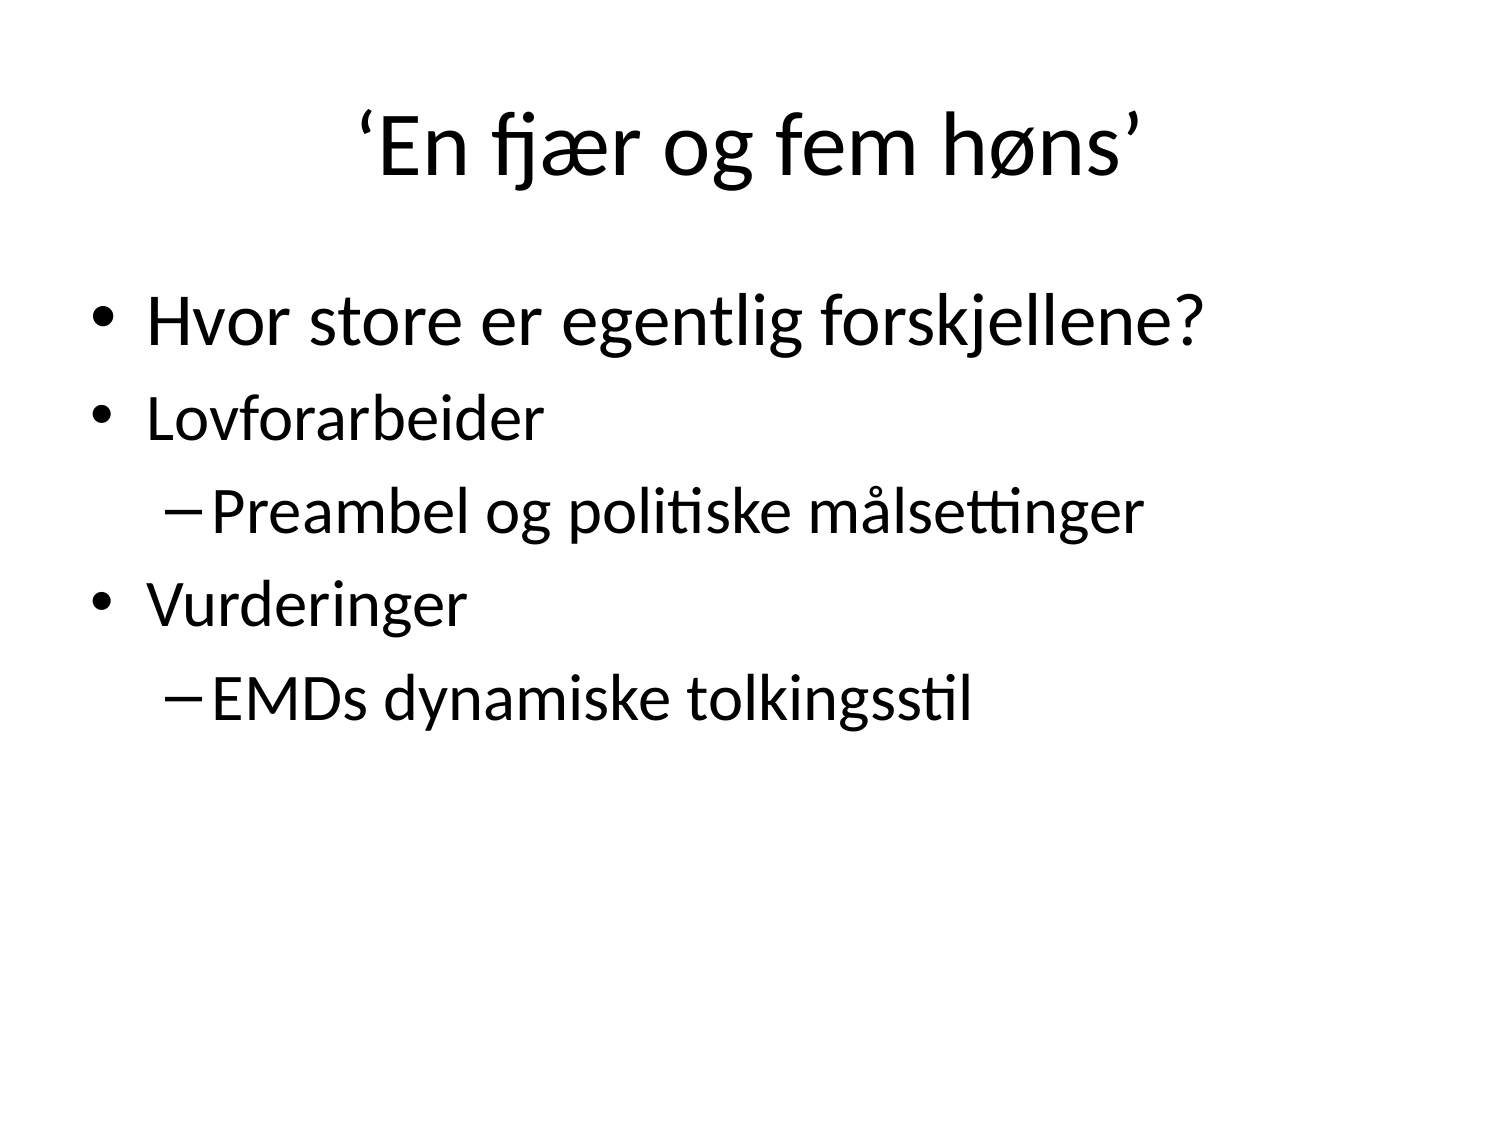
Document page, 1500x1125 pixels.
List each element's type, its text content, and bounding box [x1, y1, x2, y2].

title ‘En fjær og fem høns’ [75, 45, 1425, 233]
list Hvor store er egentlig forskjellene? Lovforarbeider Preambel og politiske målsettinger Vurderinger EMDs dynamiske tolkingsstil [75, 262, 1425, 858]
